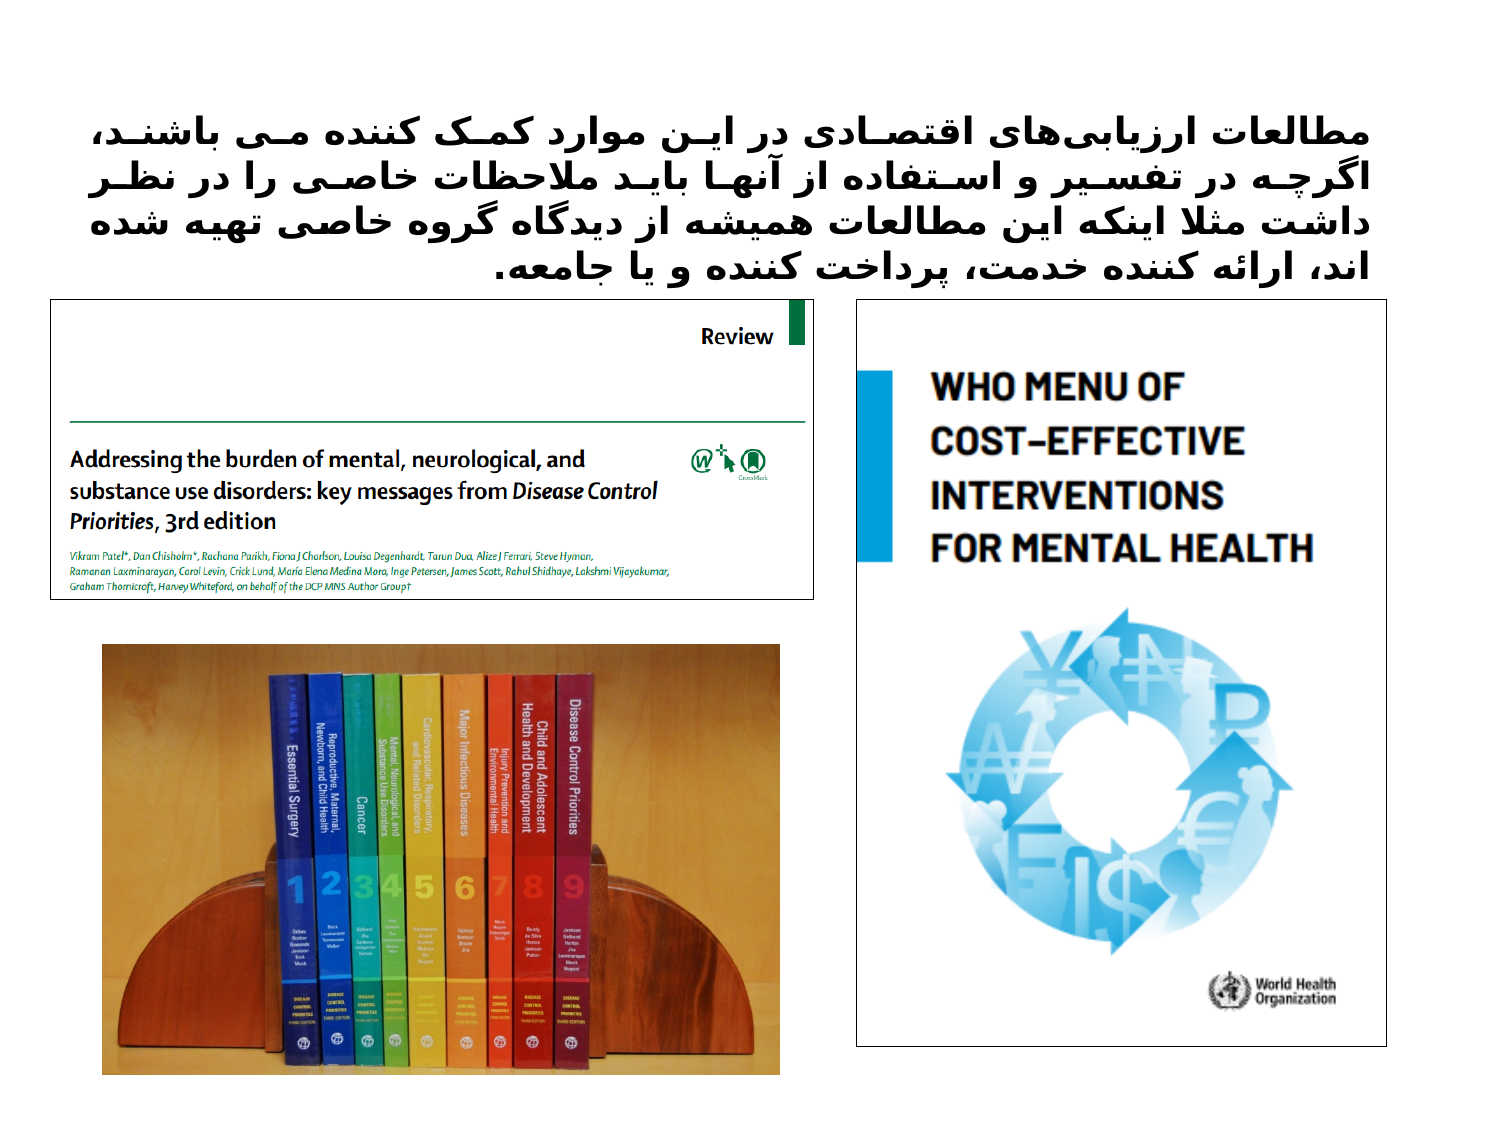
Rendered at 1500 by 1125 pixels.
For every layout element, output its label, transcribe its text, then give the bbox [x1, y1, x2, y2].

picture [49, 299, 814, 600]
picture [101, 644, 781, 1075]
text_box مطالعات ارزیابی‌های اقتصادی در این موارد کمک کننده می باشند، اگرچه در تفسیر و استفاده از آنها باید ملاحظات خاصی را در نظر داشت مثلا اینکه این مطالعات همیشه از دیدگاه گروه خاصی تهیه شده اند، ارائه کننده خدمت، پرداخت کننده و یا جامعه. [74, 99, 1387, 294]
picture [856, 299, 1387, 1047]
